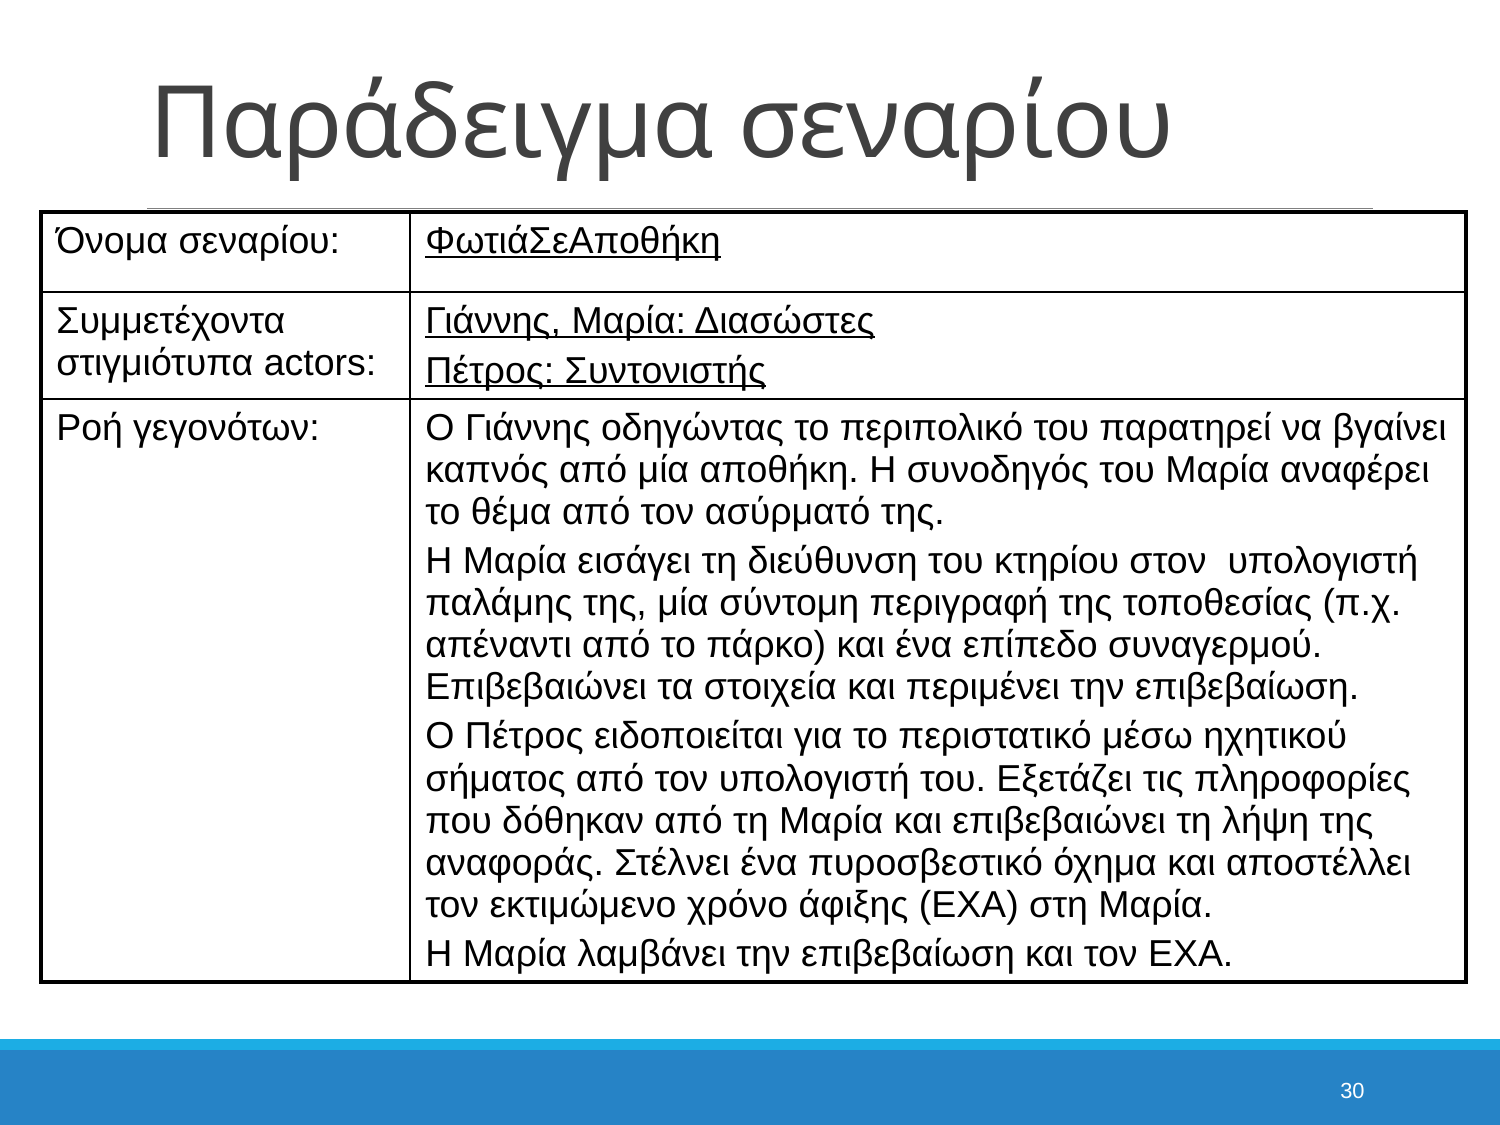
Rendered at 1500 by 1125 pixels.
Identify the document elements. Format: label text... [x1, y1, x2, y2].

table_cell Συμμετέχοντα στιγμιότυπα actors: [43, 293, 409, 398]
table_cell Ροή γεγονότων: [43, 400, 409, 980]
table_cell Γιάννης, Μαρία: Διασώστες Πέτρος: Συντονιστής [411, 293, 1464, 398]
title Παράδειγμα σεναρίου [134, 47, 1373, 186]
table_header Όνομα σεναρίου: [43, 214, 409, 291]
table_cell O Γιάννης οδηγώντας το περιπολικό του παρατηρεί να βγαίνει καπνός από μία αποθήκη. Η συνοδηγός του Μαρία αναφέρει το θέμα από τον ασύρματό της. Η Μαρία εισάγει τη διεύθυνση του κτηρίου στον υπολογιστή παλάμης της, μία σύντομη περιγραφή της τοποθεσίας (π.χ. απέναντι από το πάρκο) και ένα επίπεδο συναγερμού. Επιβεβαιώνει τα στοιχεία και περιμένει την επιβεβαίωση. Ο Πέτρος ειδοποιείται για το περιστατικό μέσω ηχητικού σήματος από τον υπολογιστή του. Εξετάζει τις πληροφορίες που δόθηκαν από τη Μαρία και επιβεβαιώνει τη λήψη της αναφοράς. Στέλνει ένα πυροσβεστικό όχημα και αποστέλλει τον εκτιμώμενο χρόνο άφιξης (ΕΧΑ) στη Μαρία. Η Μαρία λαμβάνει την επιβεβαίωση και τον ΕΧΑ. [411, 400, 1464, 980]
slide_number 30 [1217, 1059, 1380, 1120]
table_header ΦωτιάΣεΑποθήκη [411, 214, 1464, 291]
